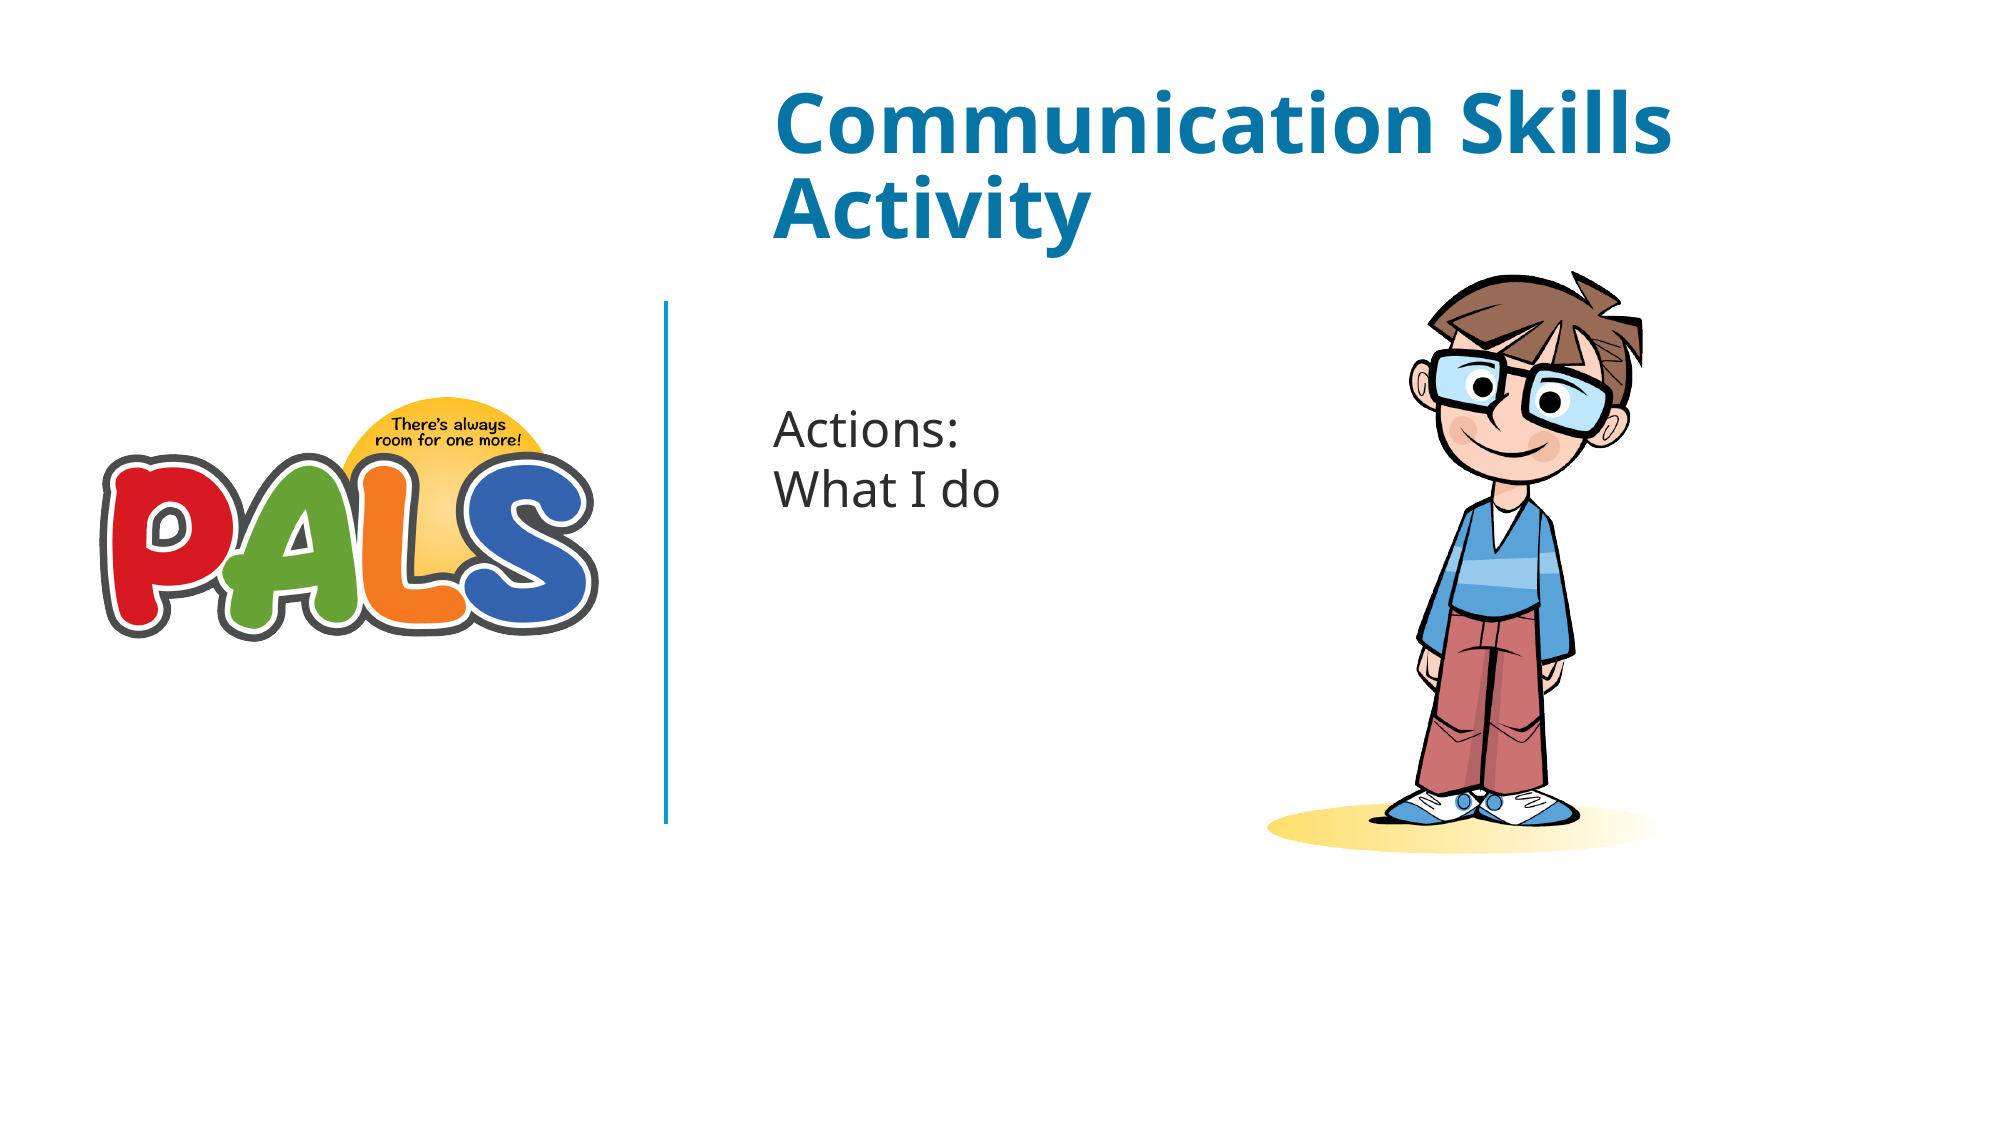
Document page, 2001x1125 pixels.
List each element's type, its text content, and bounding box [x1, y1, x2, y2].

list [1267, 271, 1666, 854]
title Communication Skills Activity [758, 46, 1868, 295]
picture [99, 397, 599, 642]
list Actions: What I do [758, 329, 1868, 1020]
